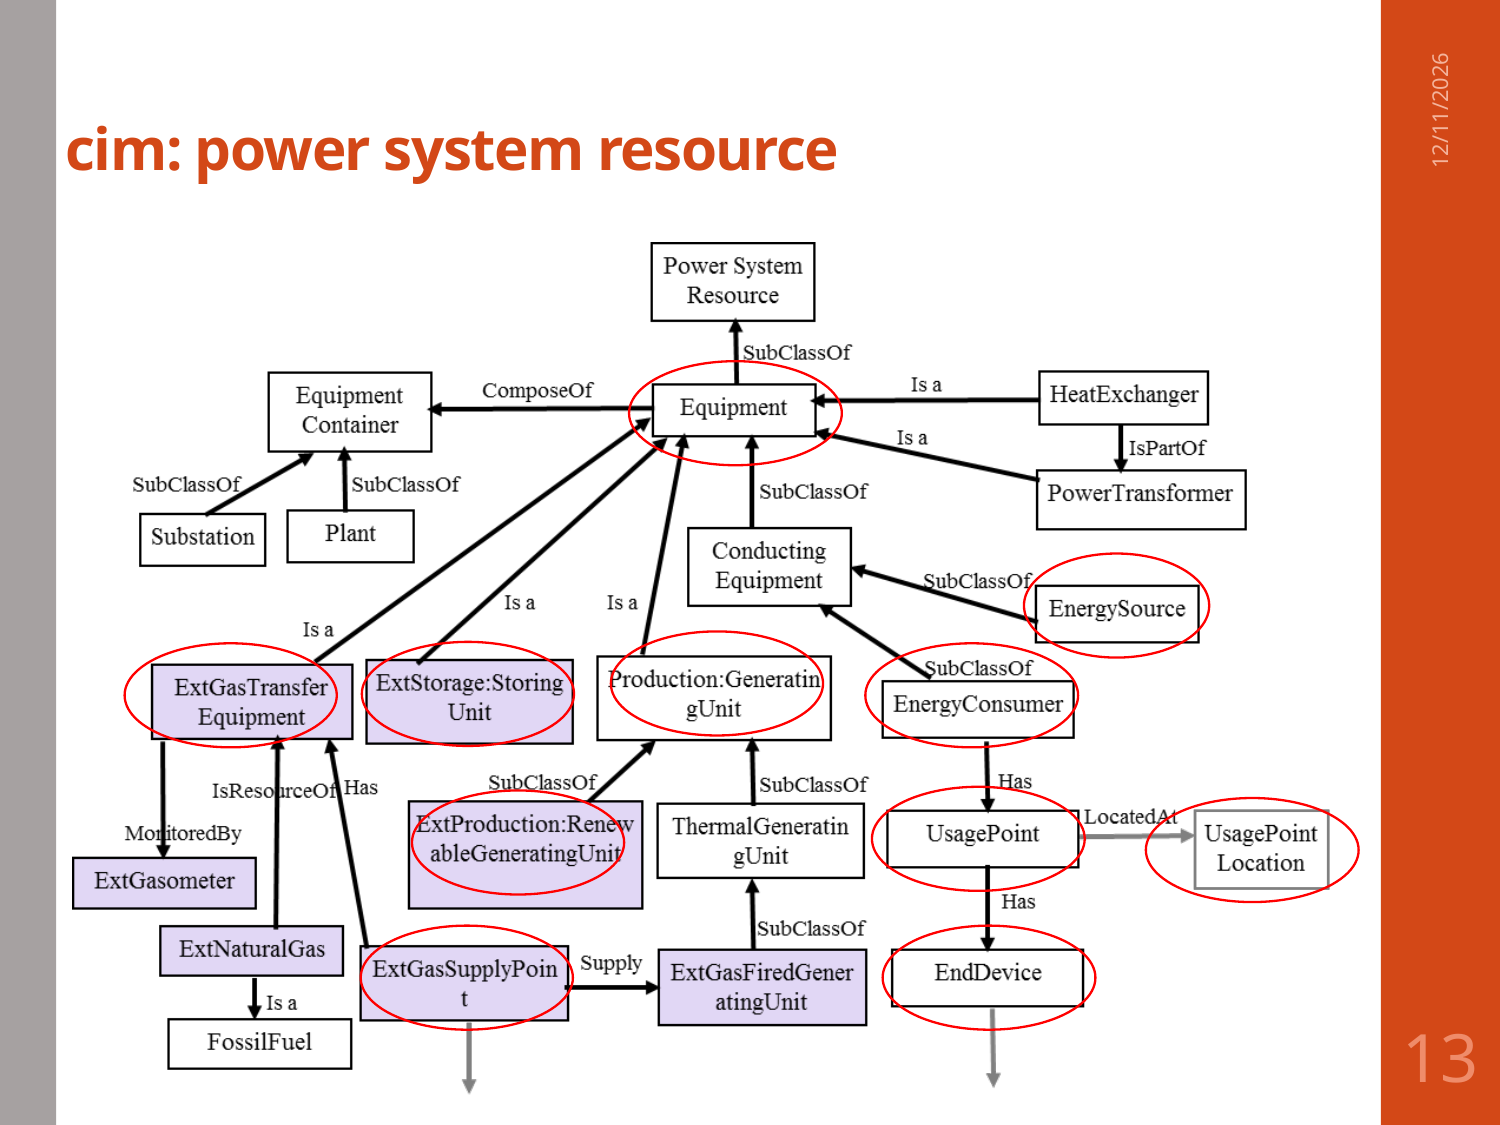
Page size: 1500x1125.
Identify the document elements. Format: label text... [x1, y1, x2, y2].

text_box [1339, 818, 1360, 882]
title cim: power system resource [50, 0, 1243, 191]
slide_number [1418, 37, 1464, 351]
picture [72, 241, 1333, 1111]
slide_number 13 [1384, 1012, 1498, 1110]
